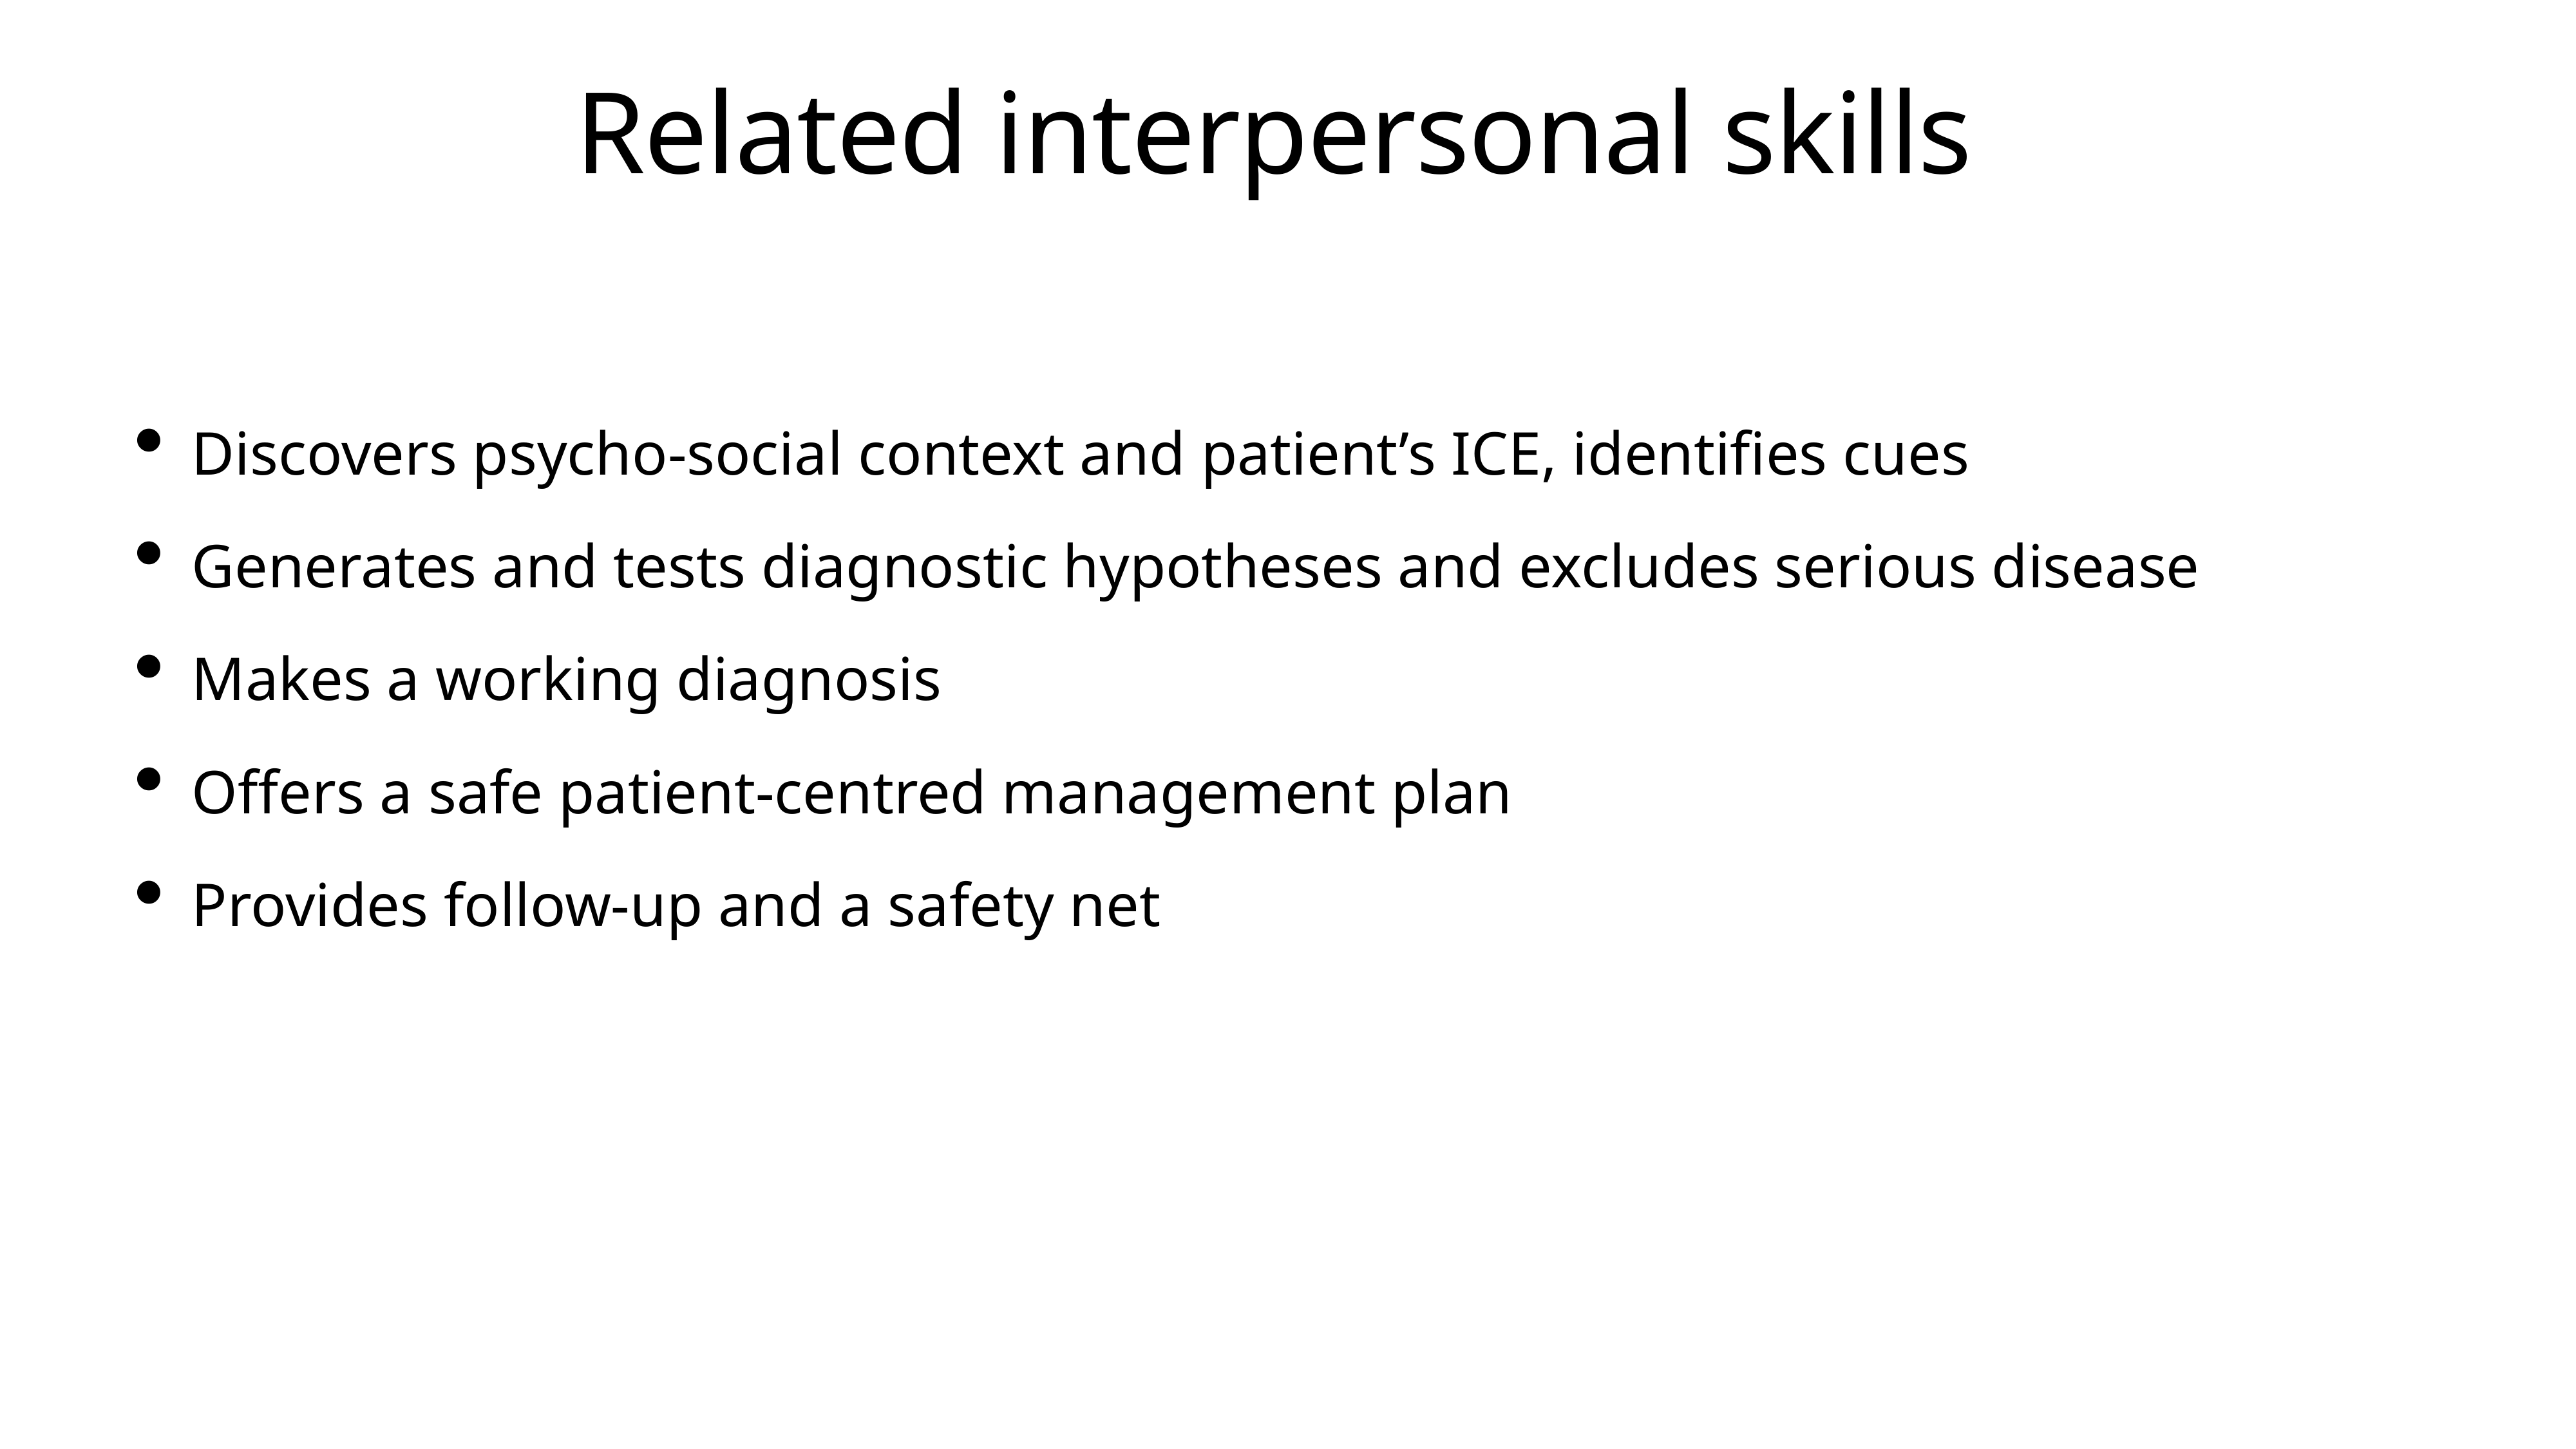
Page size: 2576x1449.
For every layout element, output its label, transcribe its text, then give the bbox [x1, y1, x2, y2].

list Discovers psycho-social context and patient’s ICE, identifies cues Generates and tests diagnostic hypotheses and excludes serious disease Makes a working diagnosis Offers a safe patient-centred management plan Provides follow-up and a safety net [128, 423, 2448, 1321]
title Related interpersonal skills [128, 81, 2448, 265]
